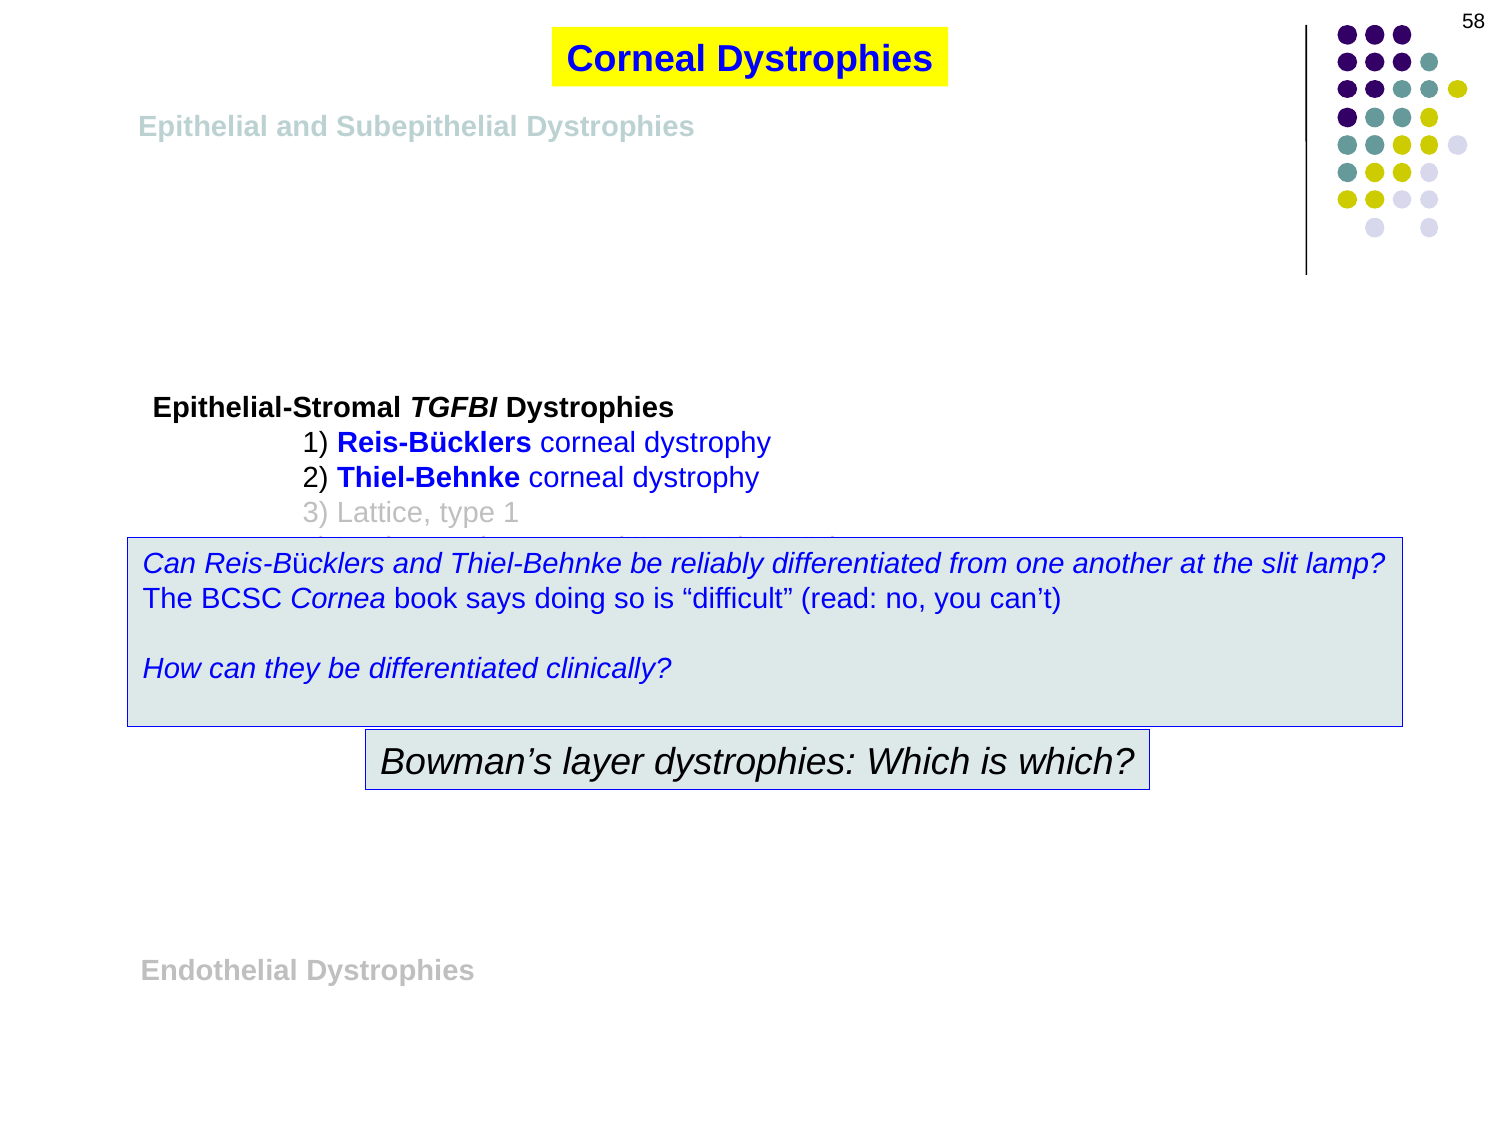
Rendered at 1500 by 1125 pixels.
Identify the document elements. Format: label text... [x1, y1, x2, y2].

text_box Can Reis-Bücklers and Thiel-Behnke be reliably differentiated from one another at the slit lamp? The BCSC Cornea book says doing so is “difficult” (read: no, you can’t) How can they be differentiated clinically? Via anterior-segment OCT, and confocal microscopy [127, 537, 1403, 727]
text_box Epithelial-Stromal TGFBI Dystrophies 1) Reis-Bücklers corneal dystrophy 2) Thiel-Behnke corneal dystrophy 3) Lattice, type 1 4) Lattice, variant types (III, IIIA, I/IIIA, IV) 5) Granular type 1 6) Granular type 2 (Avellino dystrophy) [138, 380, 857, 537]
text_box Bowman’s layer dystrophies: Which is which? [365, 729, 1150, 790]
text_box Corneal Dystrophies [551, 26, 949, 87]
text_box Epithelial and Subepithelial Dystrophies [123, 99, 711, 150]
text_box Endothelial Dystrophies [125, 943, 491, 994]
slide_number 58 [1149, 0, 1500, 75]
